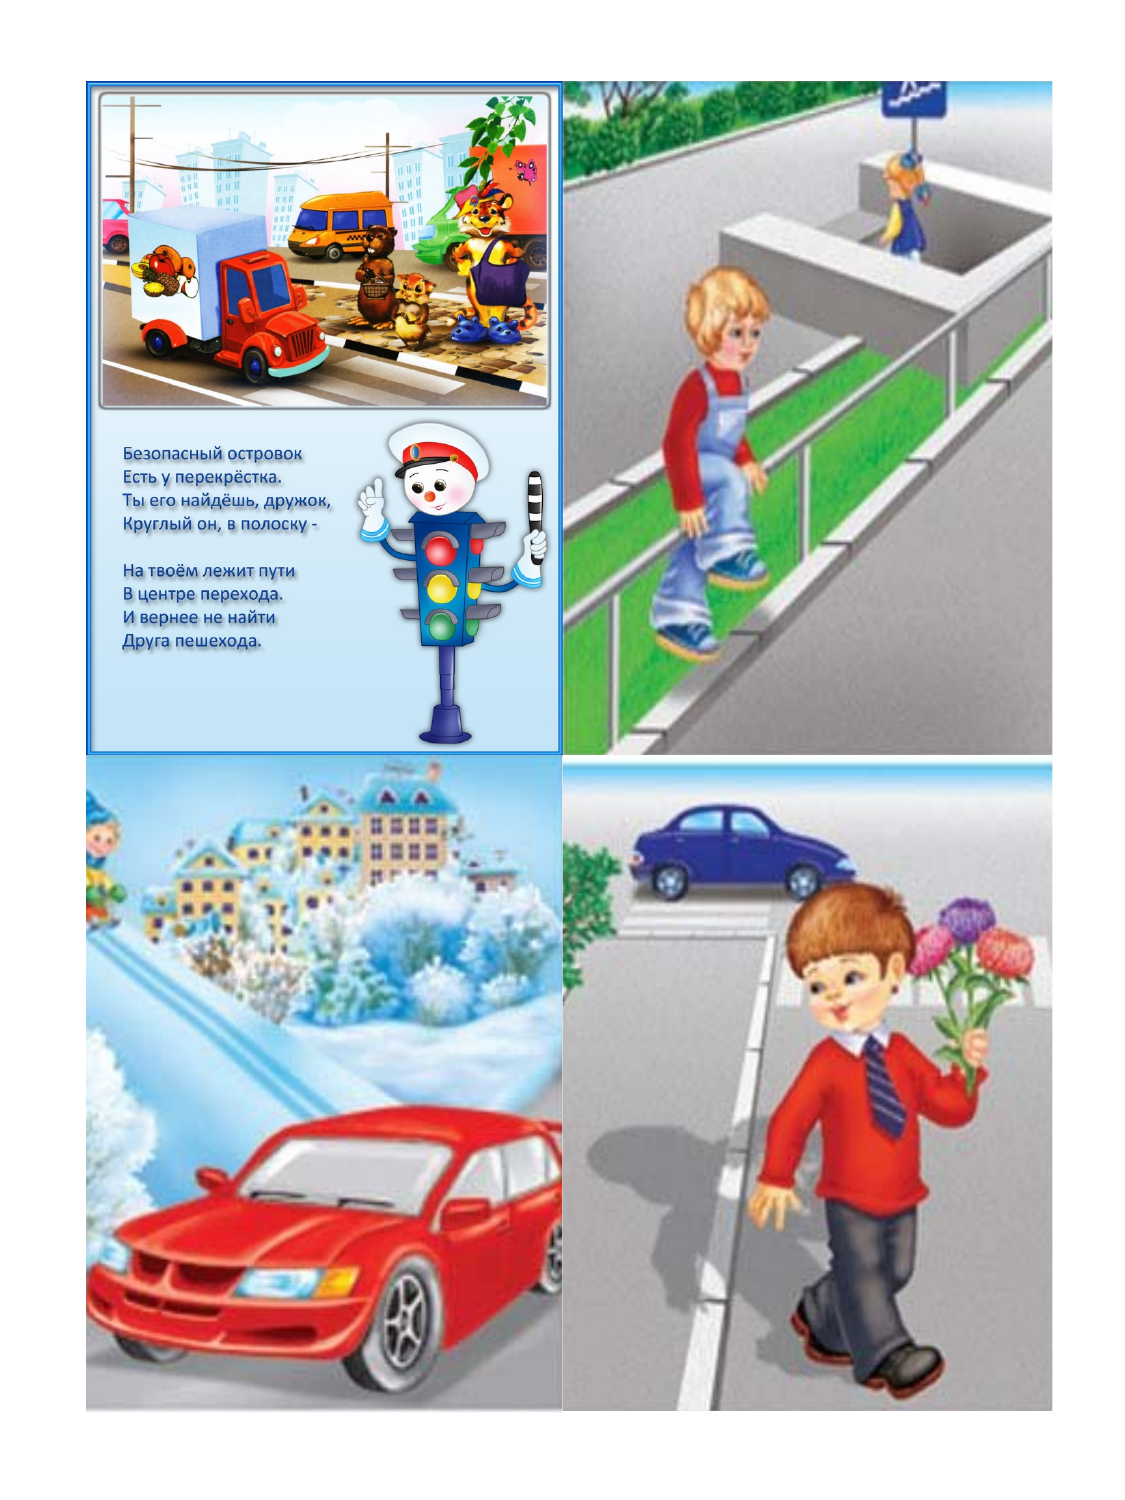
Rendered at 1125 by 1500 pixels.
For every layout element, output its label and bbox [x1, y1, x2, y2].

picture [85, 81, 1053, 1413]
